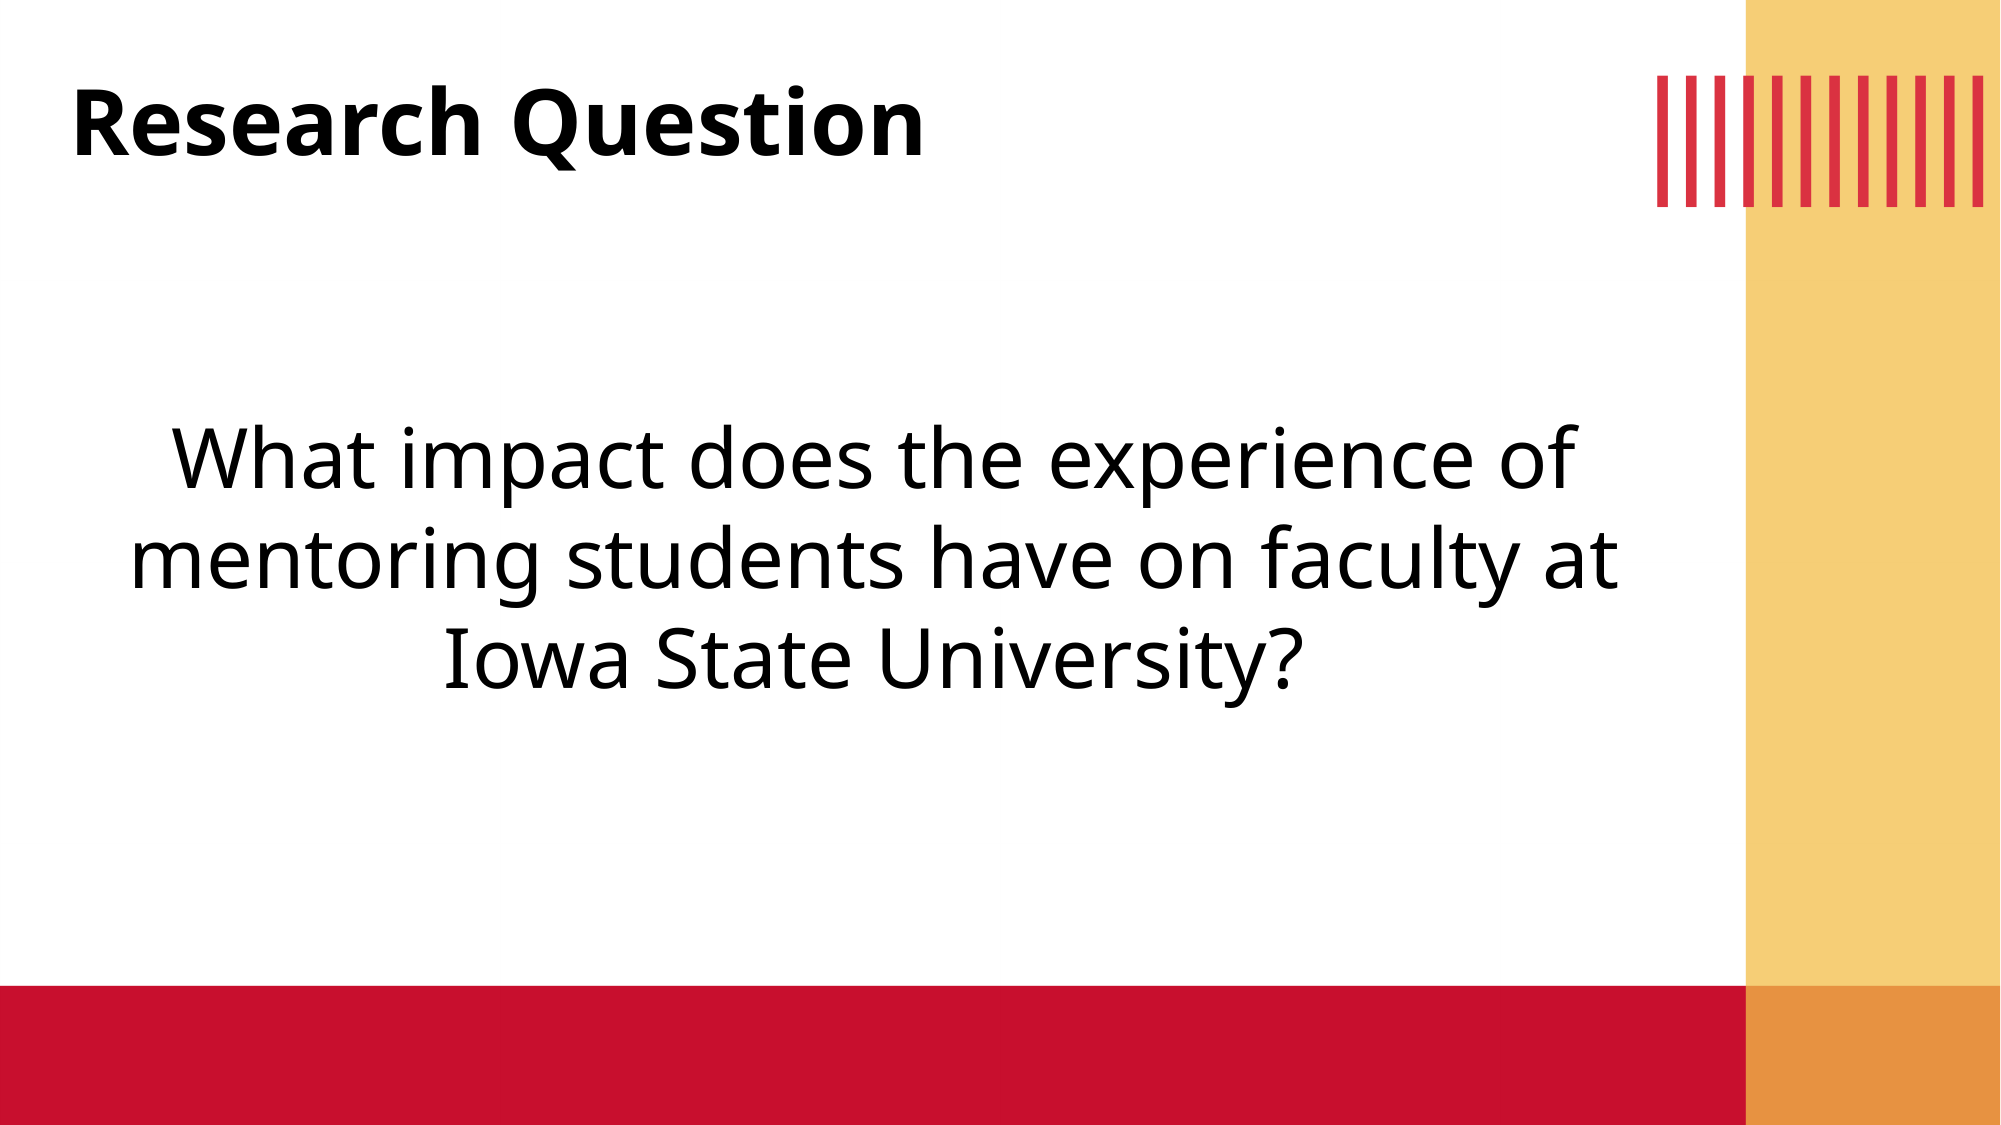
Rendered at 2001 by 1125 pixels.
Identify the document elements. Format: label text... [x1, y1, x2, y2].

picture [0, 0, 2001, 1125]
text_box What impact does the experience of mentoring students have on faculty at Iowa State University? [82, 397, 1667, 713]
text_box Research Question [54, 56, 1361, 182]
